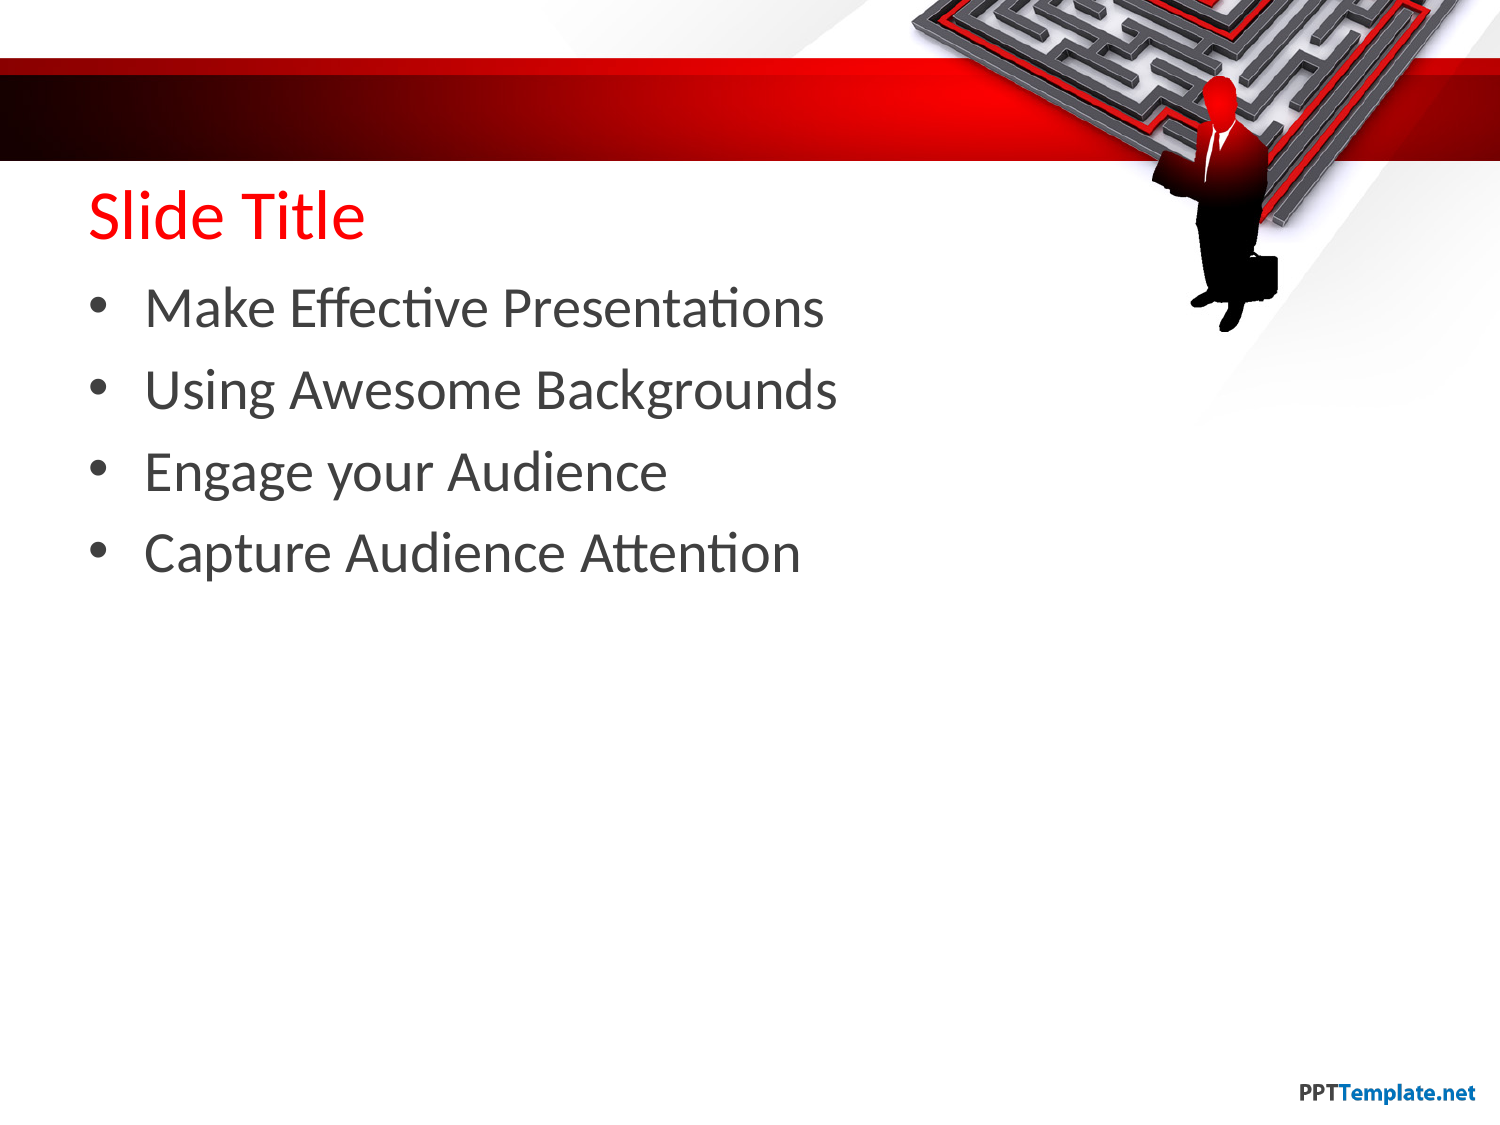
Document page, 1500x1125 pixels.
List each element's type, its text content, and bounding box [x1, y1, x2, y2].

title Slide Title [73, 161, 1424, 261]
list Make Effective Presentations Using Awesome Backgrounds Engage your Audience Capture Audience Attention [73, 261, 1424, 939]
picture [0, 0, 1500, 1125]
